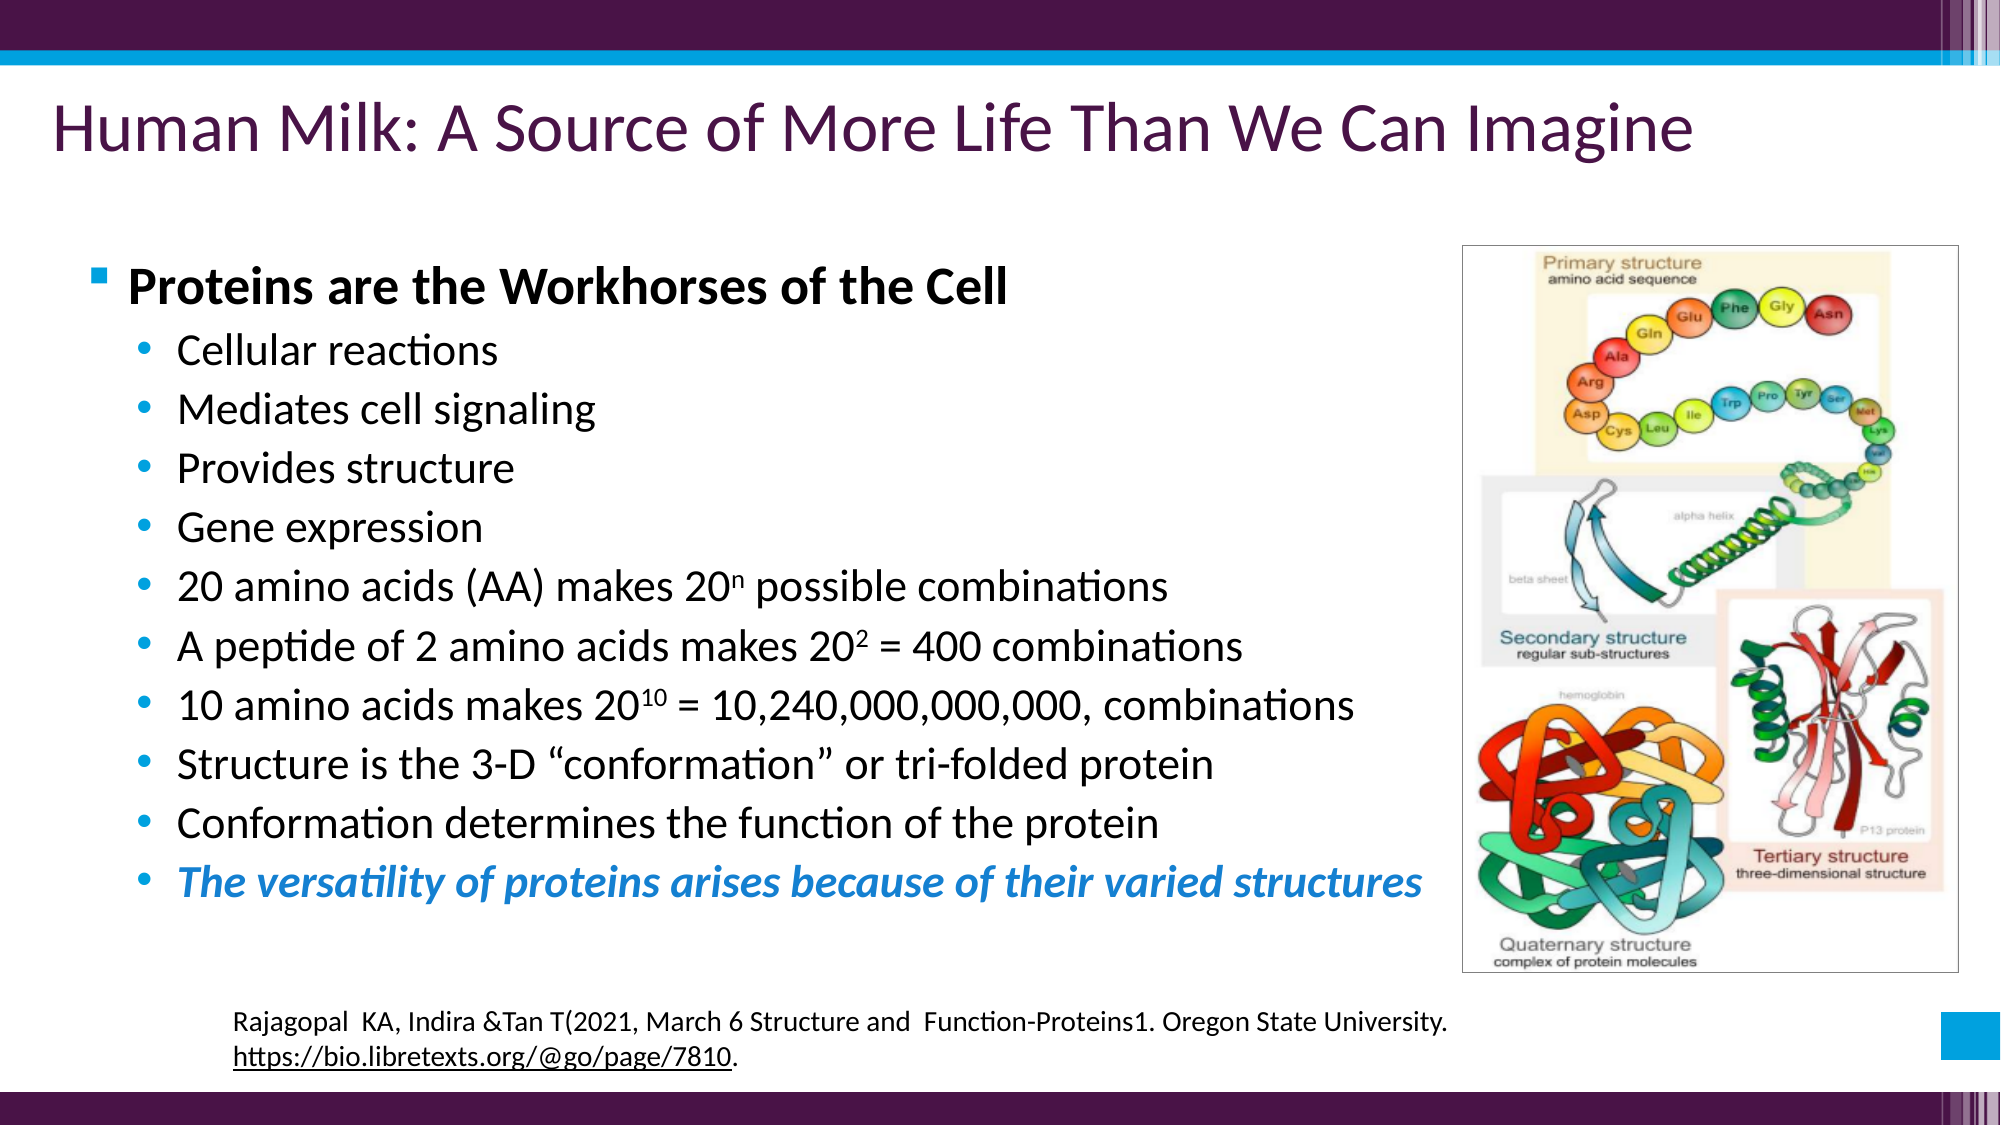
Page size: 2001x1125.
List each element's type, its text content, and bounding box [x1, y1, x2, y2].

picture [1462, 245, 1959, 973]
picture [0, 1092, 2000, 1125]
list Proteins are the Workhorses of the Cell Cellular reactions Mediates cell signaling Provides structure Gene expression 20 amino acids (AA) makes 20n possible combinations A peptide of 2 amino acids makes 202 = 400 combinations 10 amino acids makes 2010 = 10,240,000,000,000, combinations Structure is the 3-D “conformation” or tri-folded protein Conformation determines the function of the protein The versatility of proteins arises because of their varied structures [54, 243, 1780, 970]
title Human Milk: A Source of More Life Than We Can Imagine [52, 65, 1946, 241]
text_box Rajagopal KA, Indira &Tan T(2021, March 6 Structure and Function-Proteins1. Oregon State University. https://bio.libretexts.org/@go/page/7810. [218, 995, 1465, 1081]
